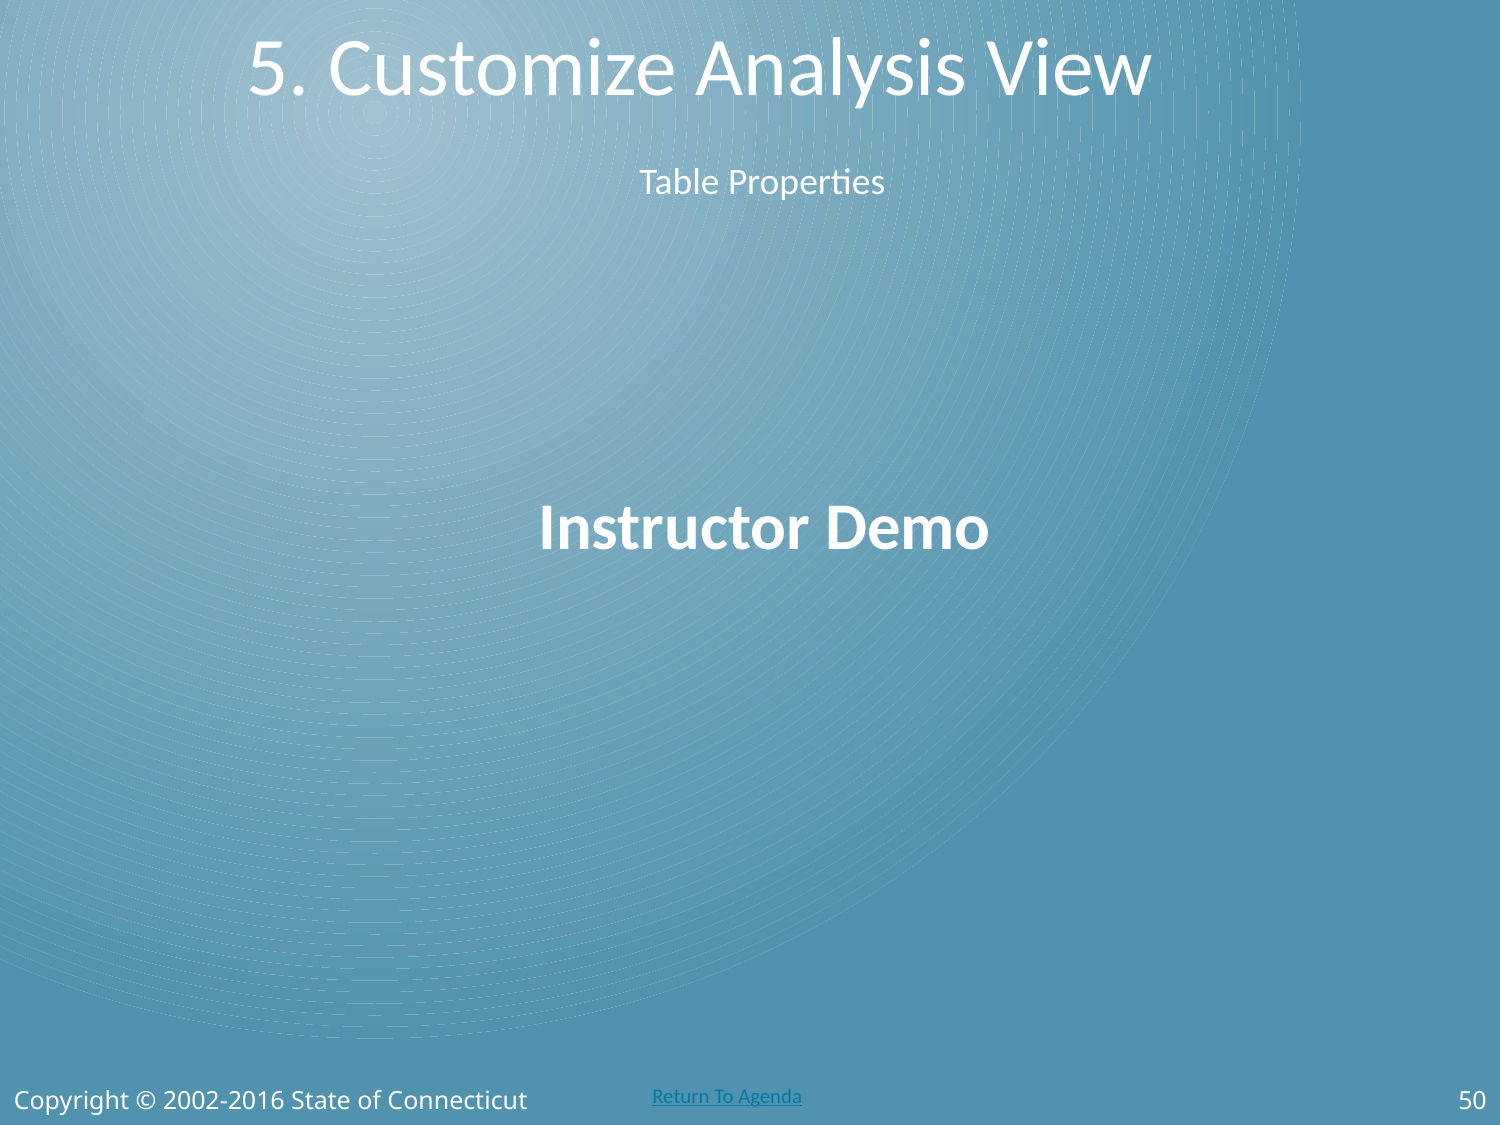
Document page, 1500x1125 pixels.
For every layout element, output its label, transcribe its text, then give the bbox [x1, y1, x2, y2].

slide_number 50 [1350, 1076, 1500, 1121]
text_box Table Properties [287, 149, 1163, 210]
title 5. Customize Analysis View [125, 4, 1275, 155]
subtitle Instructor Demo [300, 237, 1200, 988]
footer Copyright © 2002-2016 State of Connecticut [0, 1076, 836, 1125]
